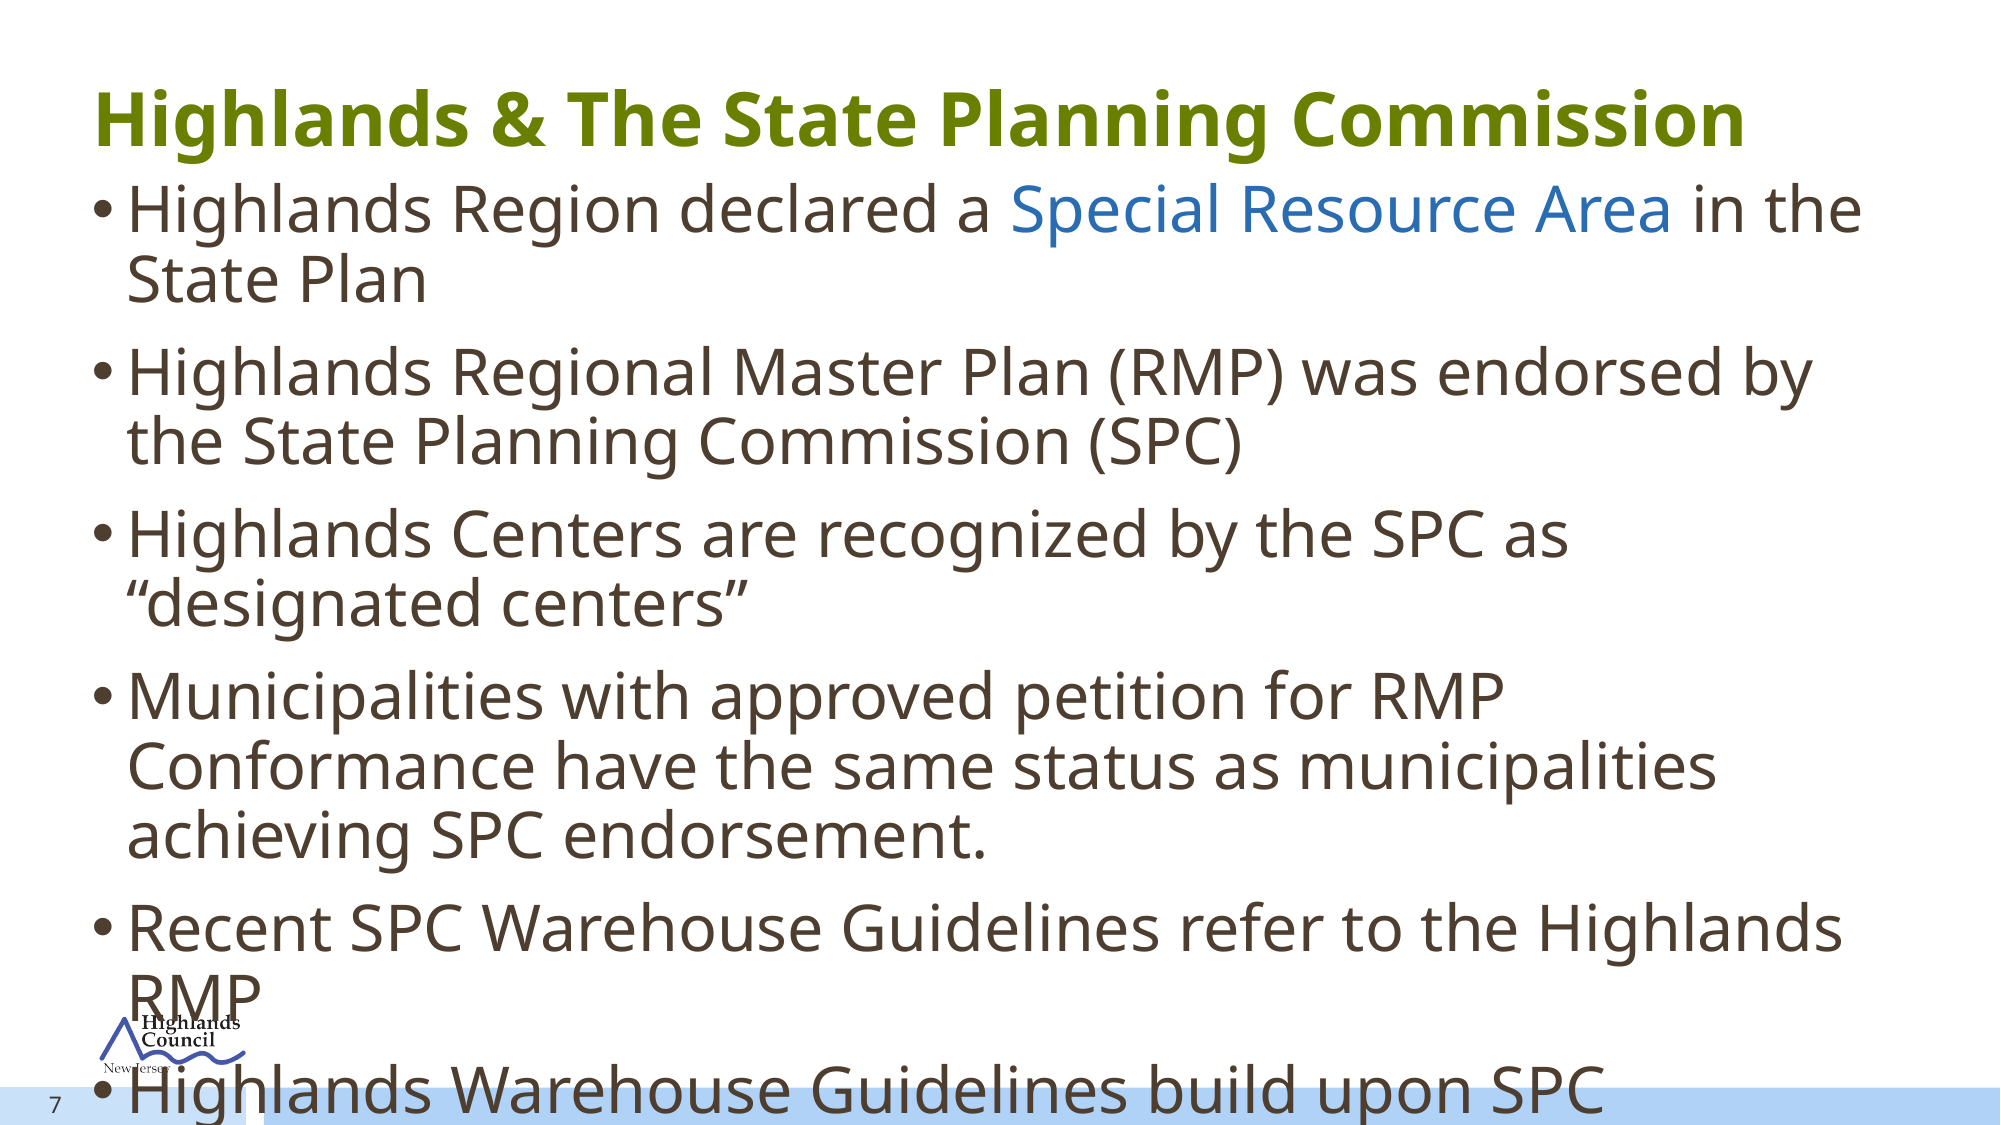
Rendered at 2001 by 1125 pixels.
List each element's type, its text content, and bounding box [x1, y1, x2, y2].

list Highlands Region declared a Special Resource Area in the State Plan Highlands Regional Master Plan (RMP) was endorsed by the State Planning Commission (SPC) Highlands Centers are recognized by the SPC as “designated centers” Municipalities with approved petition for RMP Conformance have the same status as municipalities achieving SPC endorsement. Recent SPC Warehouse Guidelines refer to the Highlands RMP Highlands Warehouse Guidelines build upon SPC Guidance [76, 169, 1924, 1125]
title Highlands & The State Planning Commission [77, 45, 1924, 169]
slide_number 7 [0, 1087, 78, 1125]
